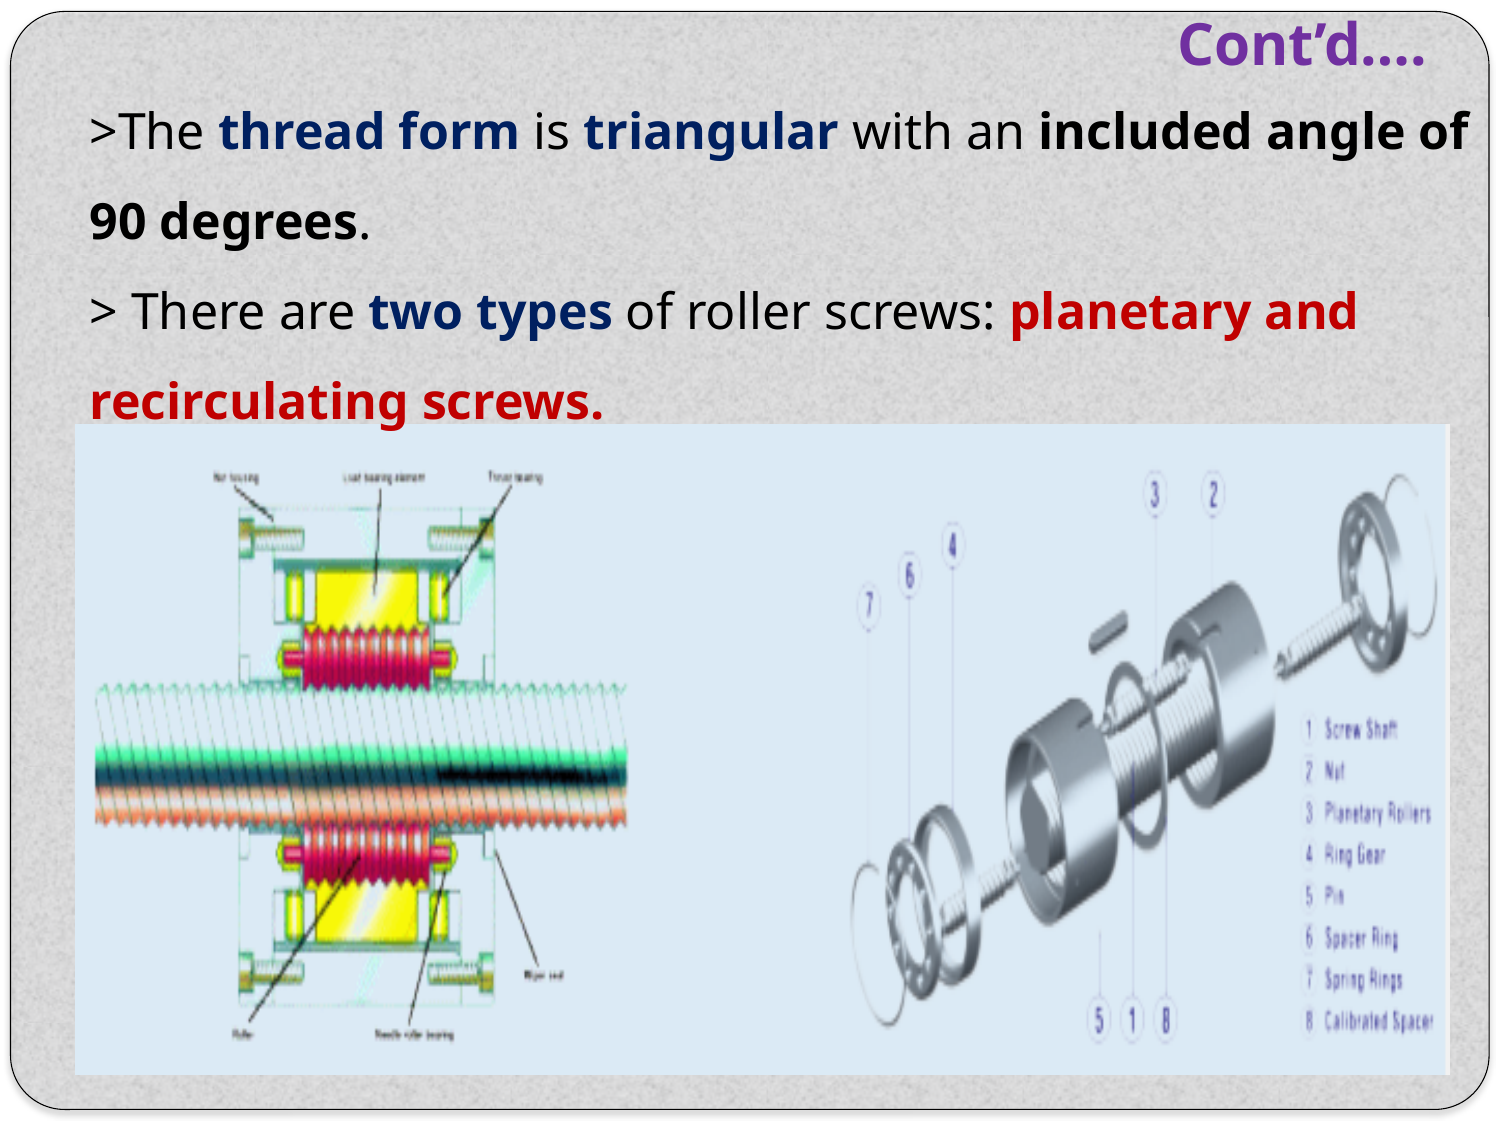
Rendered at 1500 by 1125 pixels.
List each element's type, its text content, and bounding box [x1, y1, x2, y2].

text_box The thread form is triangular with an included angle of 90 degrees. There are two types of roller screws: planetary and recirculating screws. [74, 62, 1500, 438]
picture [74, 424, 1451, 1076]
text_box Cont’d…. [1162, 0, 1500, 85]
